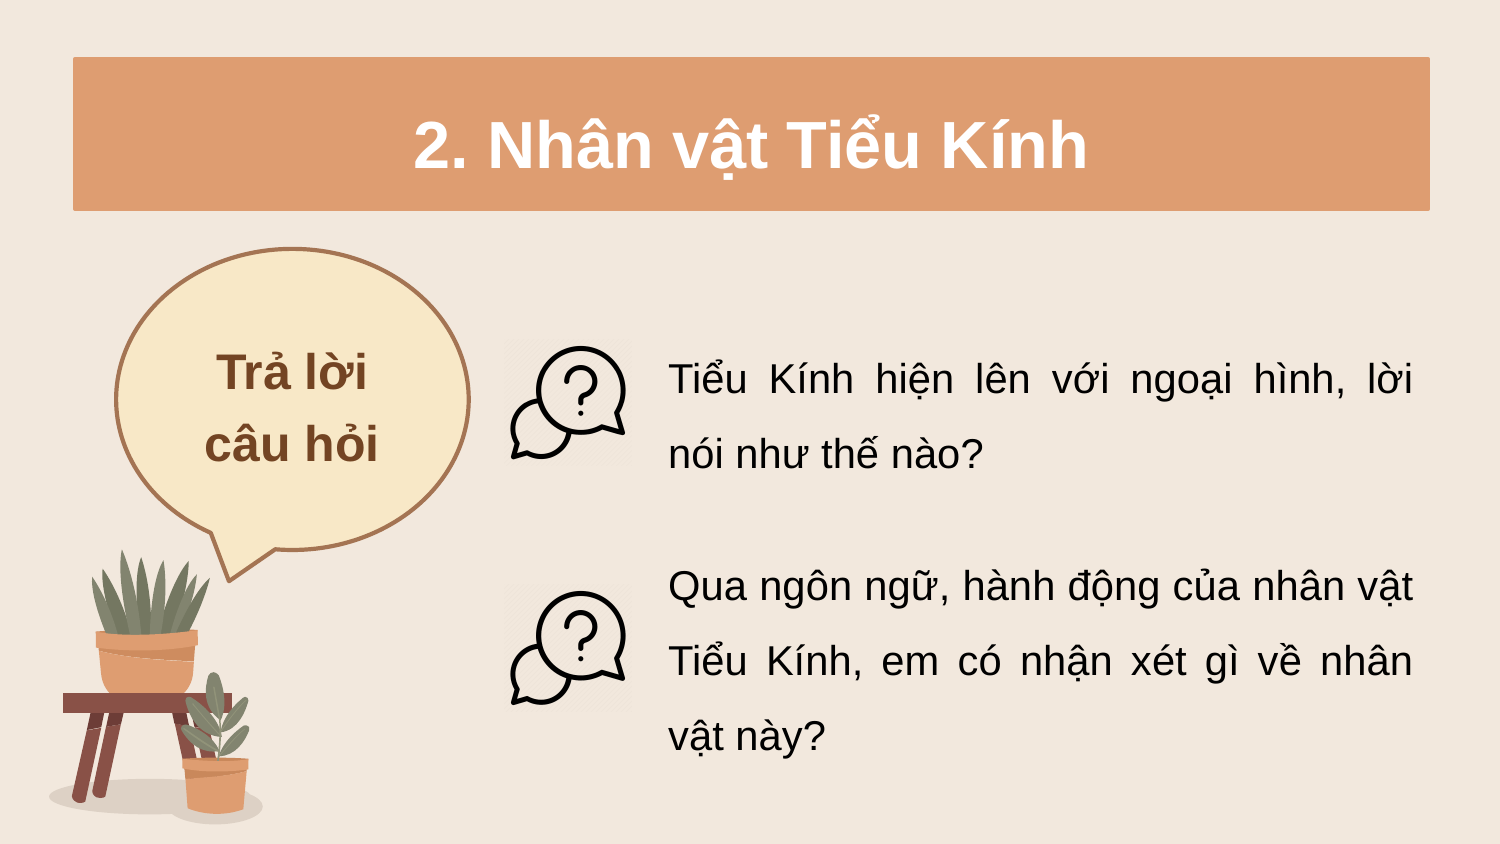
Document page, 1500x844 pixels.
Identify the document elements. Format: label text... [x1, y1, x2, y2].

picture [504, 584, 632, 712]
text_box 2. Nhân vật Tiểu Kính [73, 57, 1430, 211]
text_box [48, 549, 264, 825]
text_box Tiểu Kính hiện lên với ngoại hình, lời nói như thế nào? [653, 319, 1429, 485]
text_box Trả lời câu hỏi [114, 246, 471, 557]
text_box Qua ngôn ngữ, hành động của nhân vật Tiểu Kính, em có nhận xét gì về nhân vật này? [653, 526, 1429, 767]
picture [504, 339, 632, 467]
